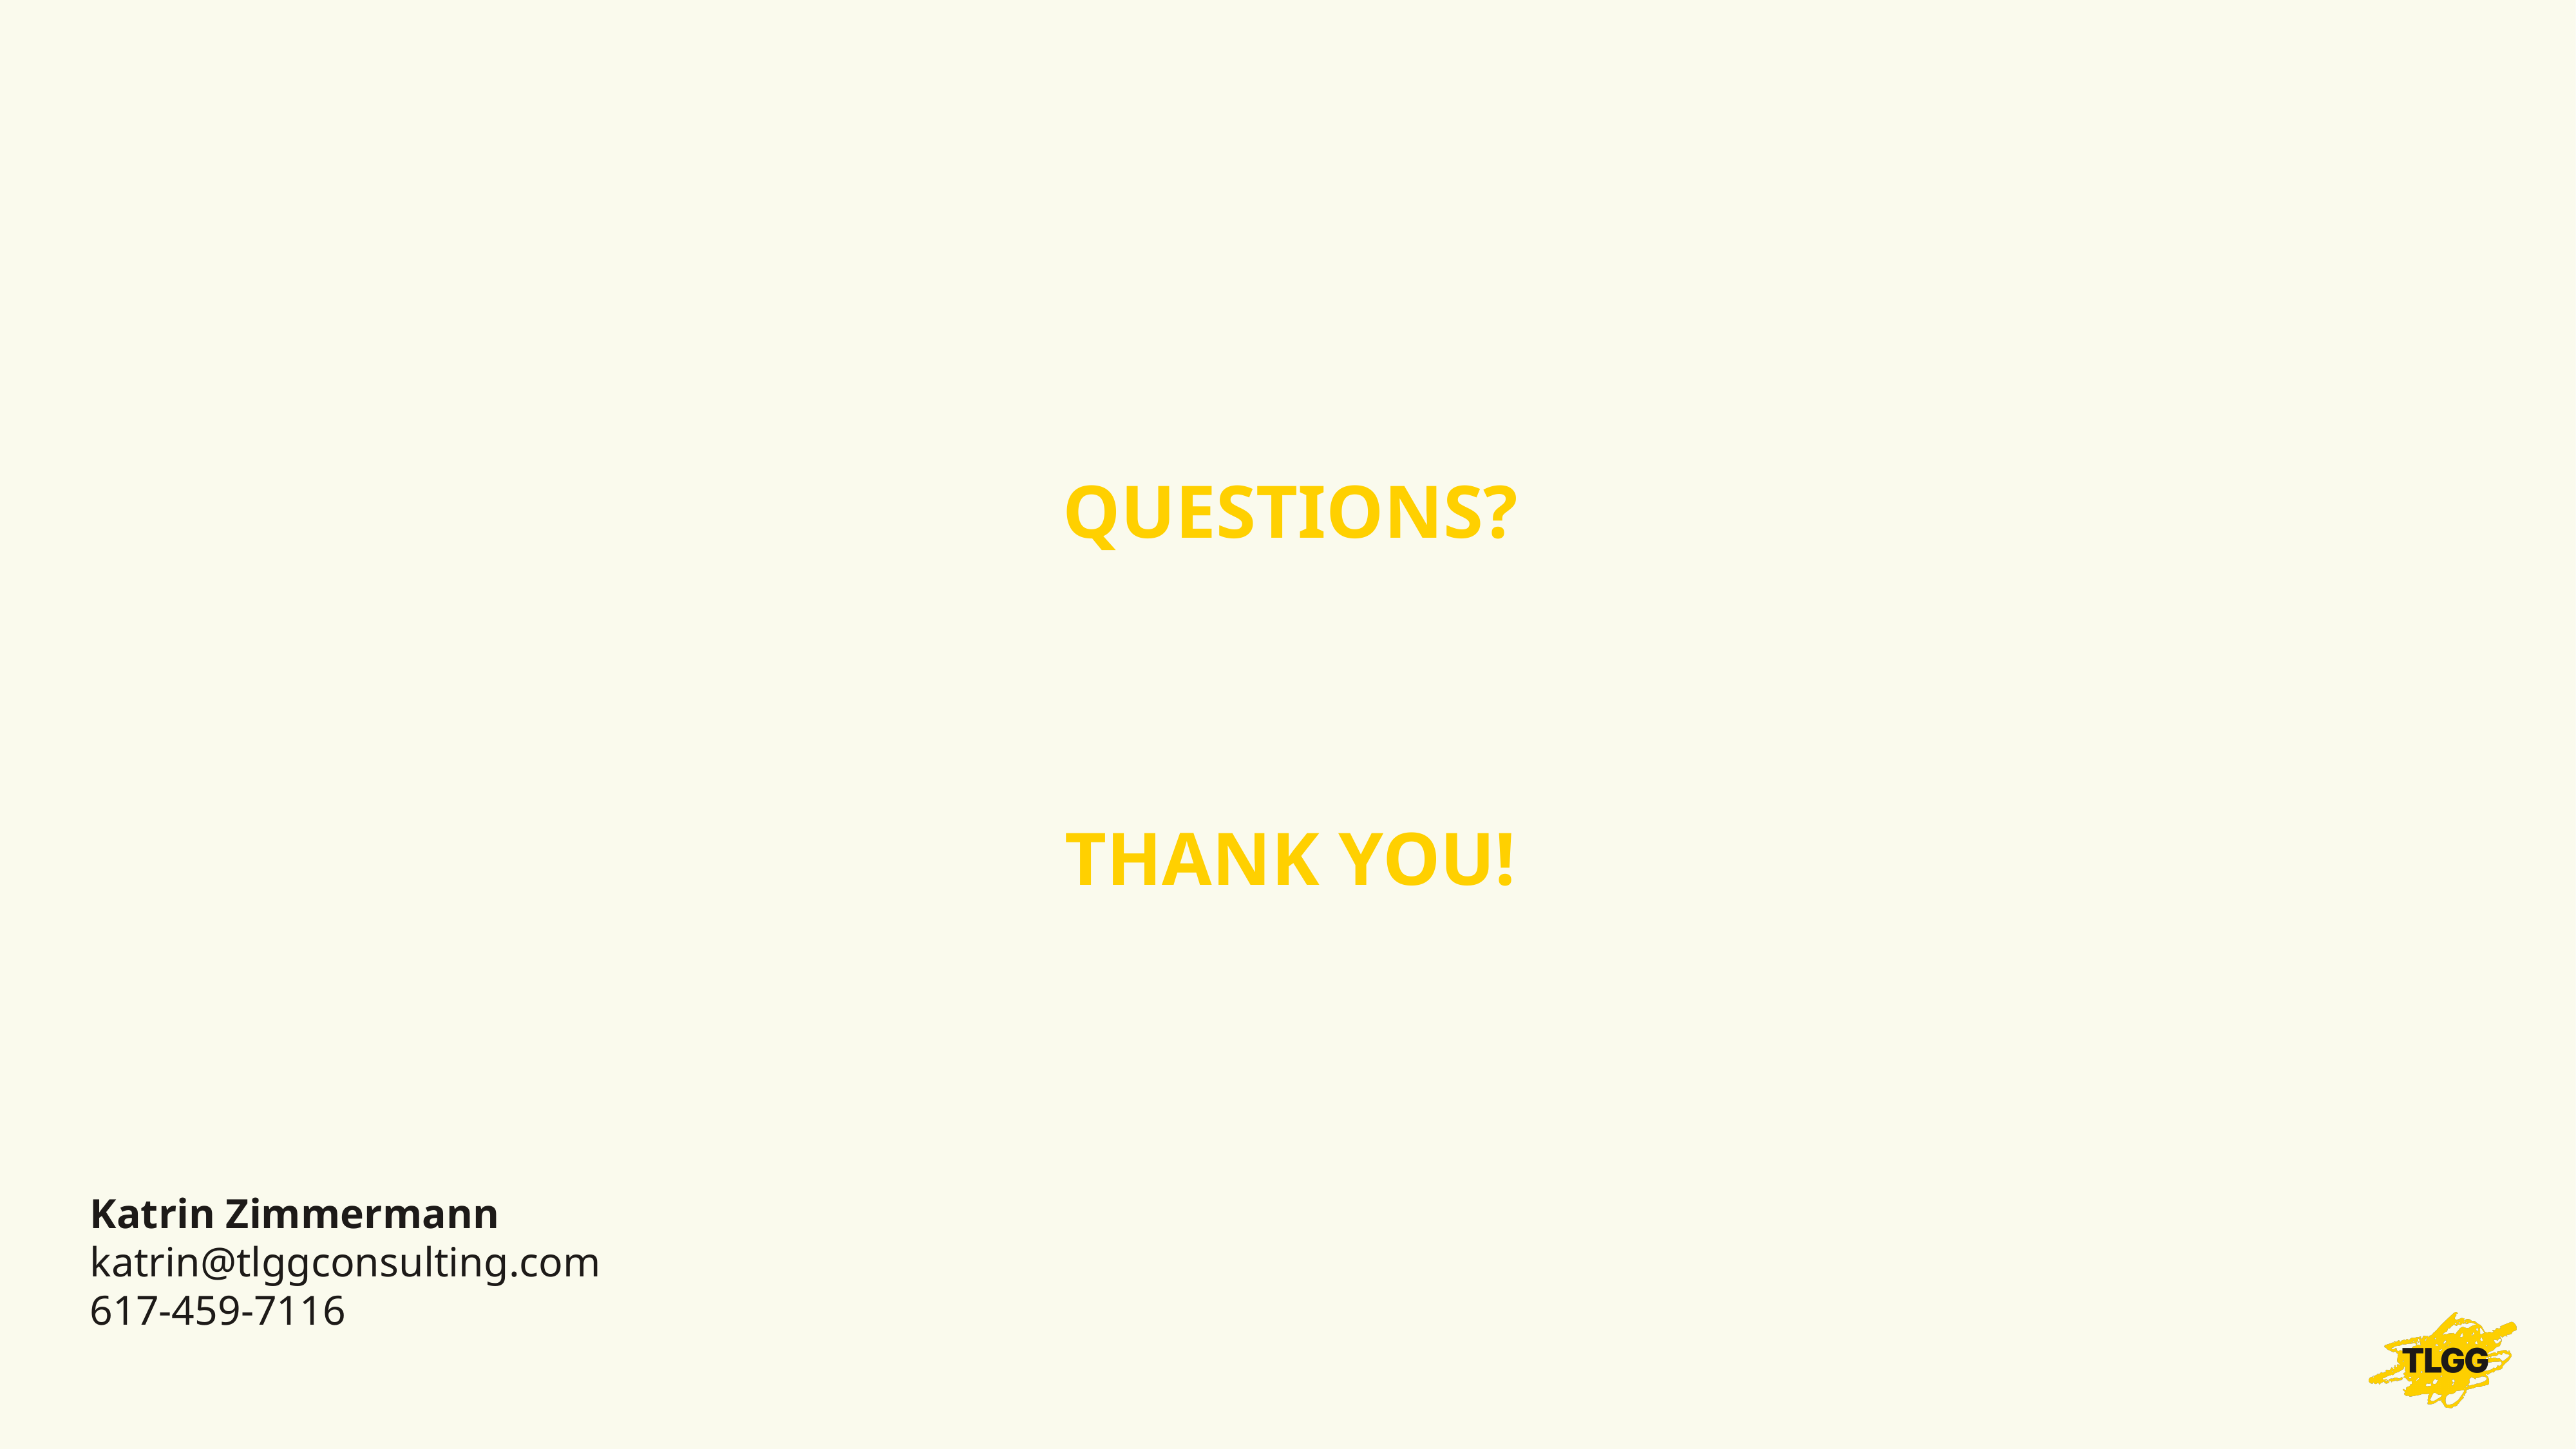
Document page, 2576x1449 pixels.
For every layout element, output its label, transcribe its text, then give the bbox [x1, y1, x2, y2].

text_box Katrin Zimmermann katrin@tlggconsulting.com 617-459-7116 [80, 1183, 832, 1338]
list QUESTIONS? THANK YOU! [661, 457, 1920, 606]
picture [2369, 1312, 2517, 1408]
